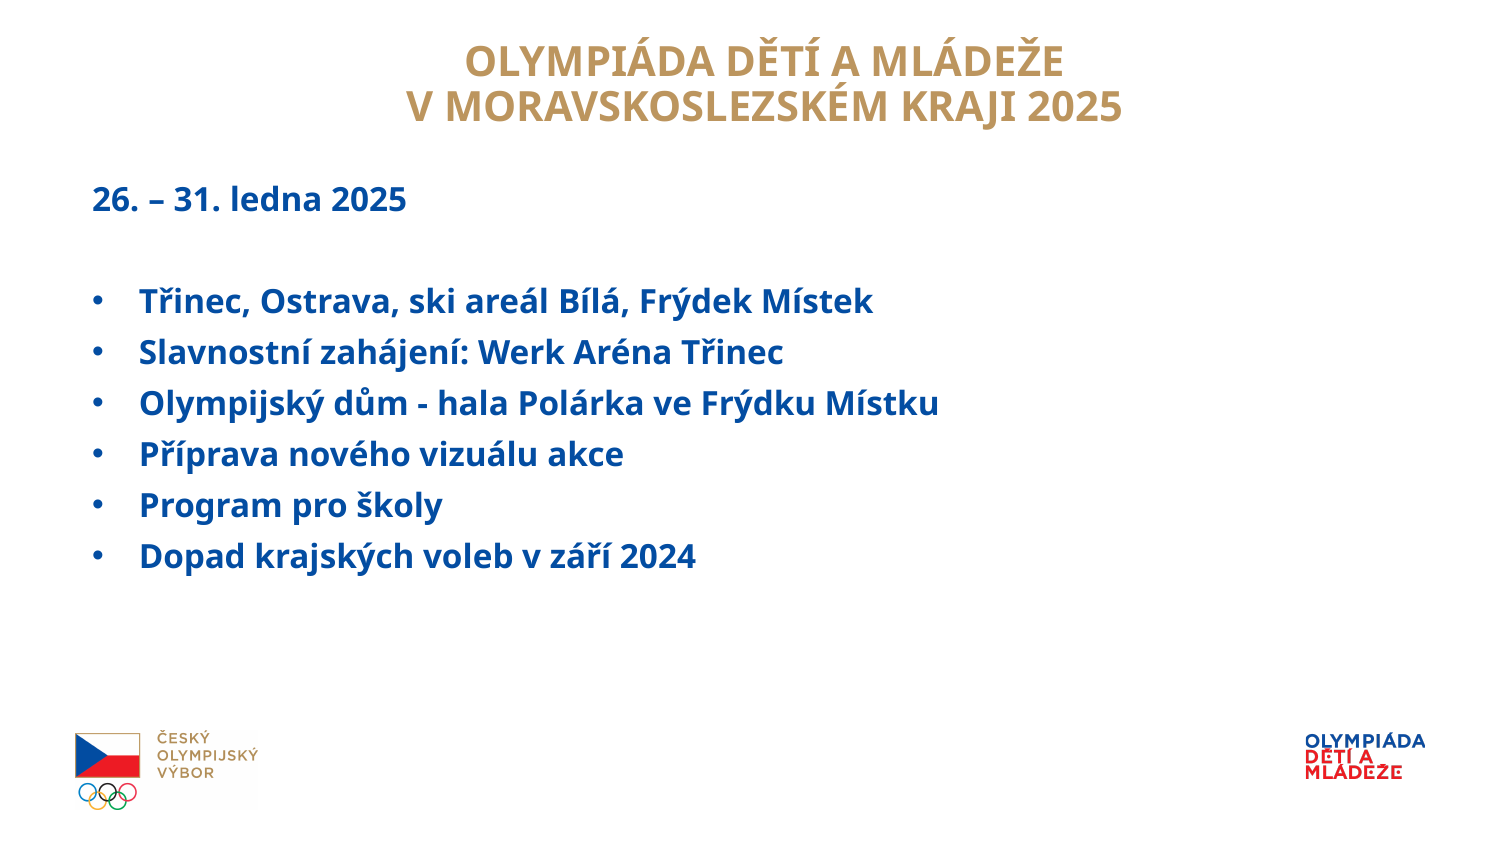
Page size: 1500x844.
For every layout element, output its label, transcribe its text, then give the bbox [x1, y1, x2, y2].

picture [75, 730, 258, 810]
text_box OLYMPIÁDA DĚTÍ A MLÁDEŽE V MORAVSKOSLEZSKÉM KRAJI 2025 [220, 33, 1320, 180]
text_box 26. – 31. ledna 2025 Třinec, Ostrava, ski areál Bílá, Frýdek Místek Slavnostní zahájení: Werk Aréna Třinec Olympijský dům - hala Polárka ve Frýdku Místku Příprava nového vizuálu akce Program pro školy Dopad krajských voleb v září 2024 [92, 166, 1398, 562]
